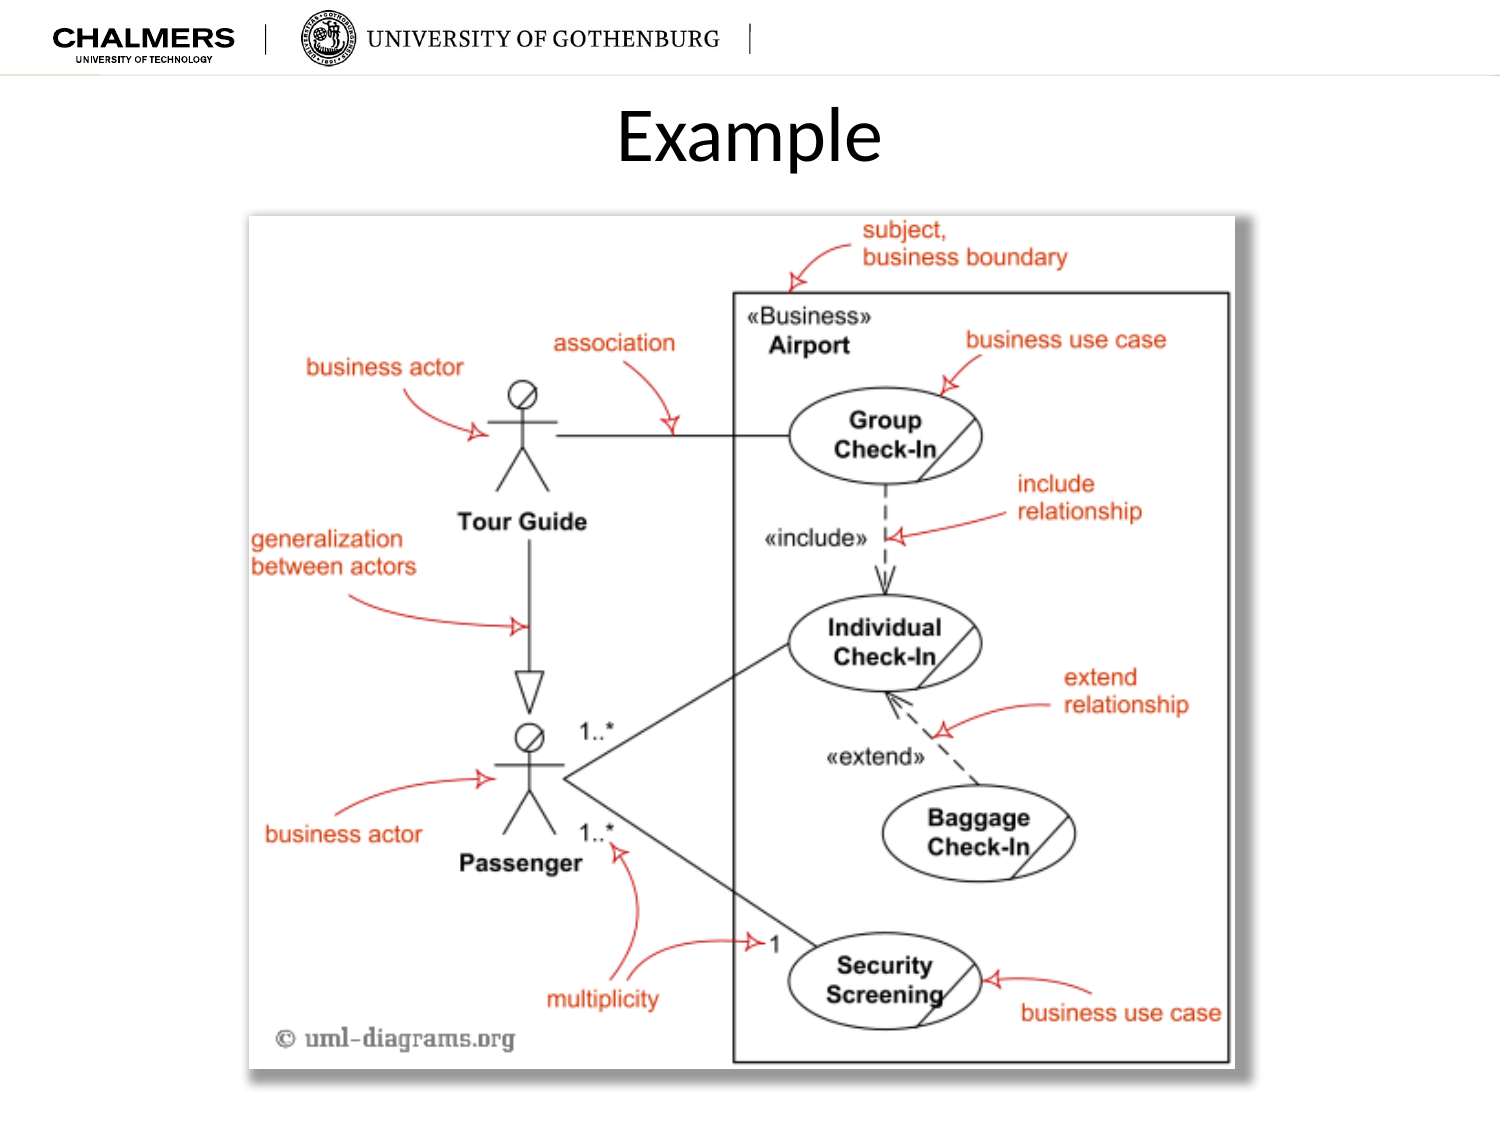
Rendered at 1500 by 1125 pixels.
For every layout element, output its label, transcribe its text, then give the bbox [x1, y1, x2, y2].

title Example [75, 75, 1425, 185]
picture [249, 216, 1235, 1069]
picture [301, 10, 720, 67]
